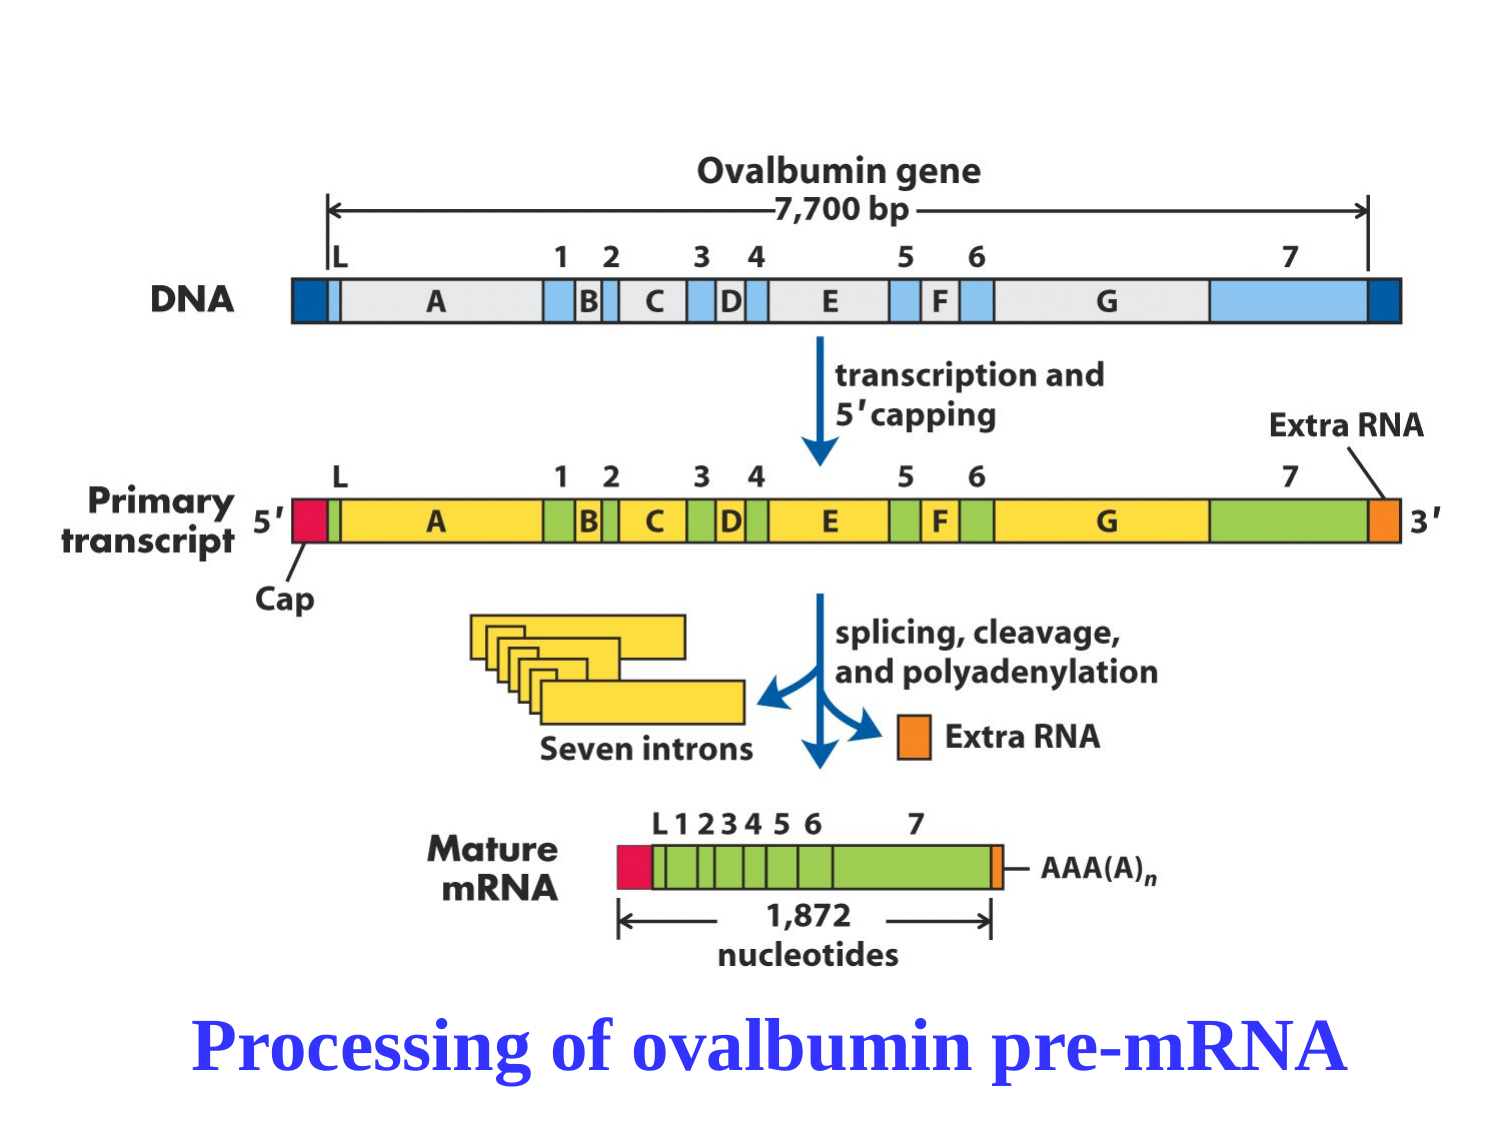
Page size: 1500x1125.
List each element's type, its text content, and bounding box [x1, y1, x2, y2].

picture [49, 143, 1451, 982]
text_box Processing of ovalbumin pre-mRNA [176, 991, 1365, 1093]
